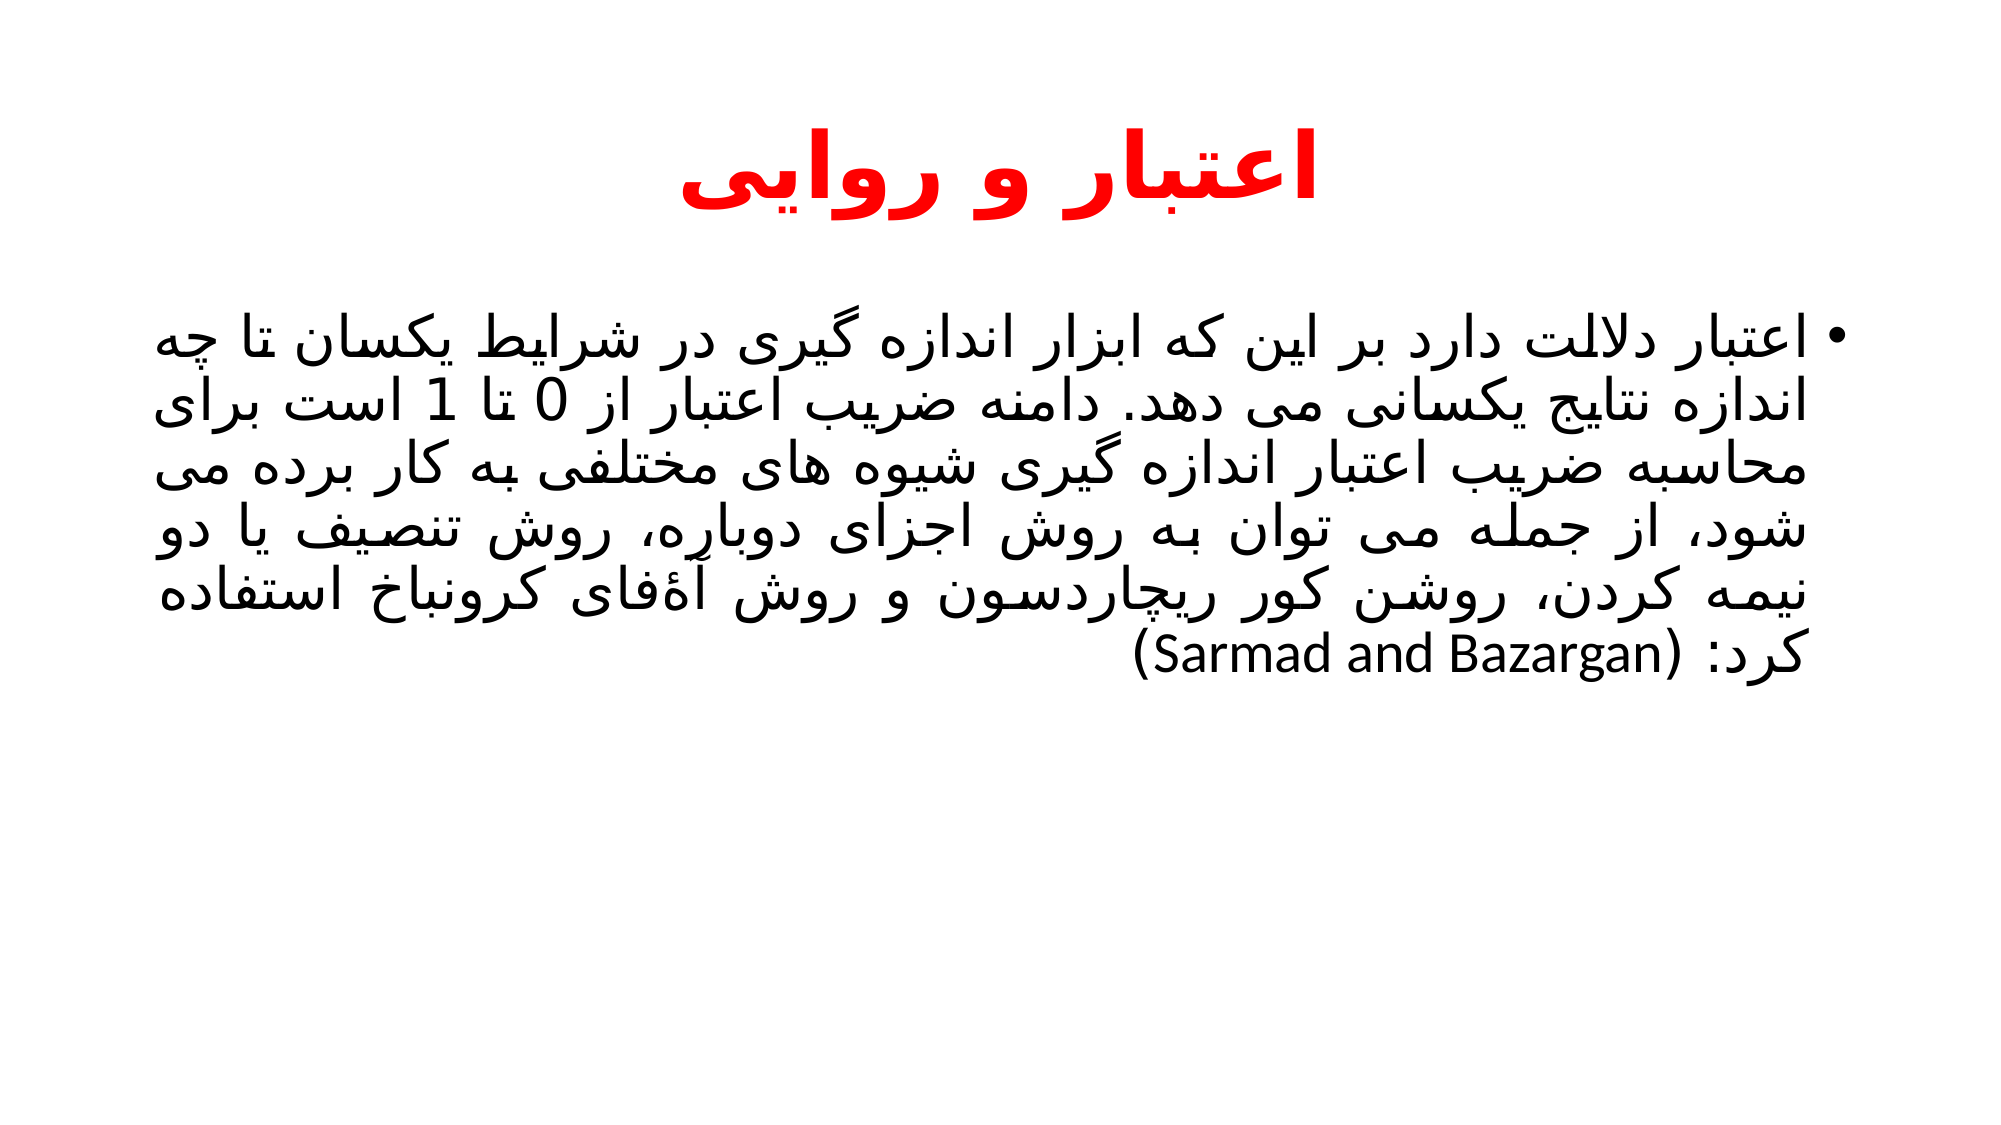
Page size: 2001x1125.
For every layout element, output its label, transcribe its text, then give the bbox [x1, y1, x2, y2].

list اعتبار دلالت دارد بر این که ابزار اندازه گیری در شرایط یکسان تا چه اندازه نتایج یکسانی می دهد. دامنه ضریب اعتبار از 0 تا 1 است برای محاسبه ضریب اعتبار اندازه گیری شیوه های مختلفی به کار برده می شود، از جمله می توان به روش اجزای دوباره، روش تنصیف یا دو نیمه کردن، روشن کور ریچاردسون و روش آۀفای کرونباخ استفاده کرد: (Sarmad and Bazargan) [137, 299, 1863, 1014]
title اعتبار و روایی [137, 59, 1863, 278]
